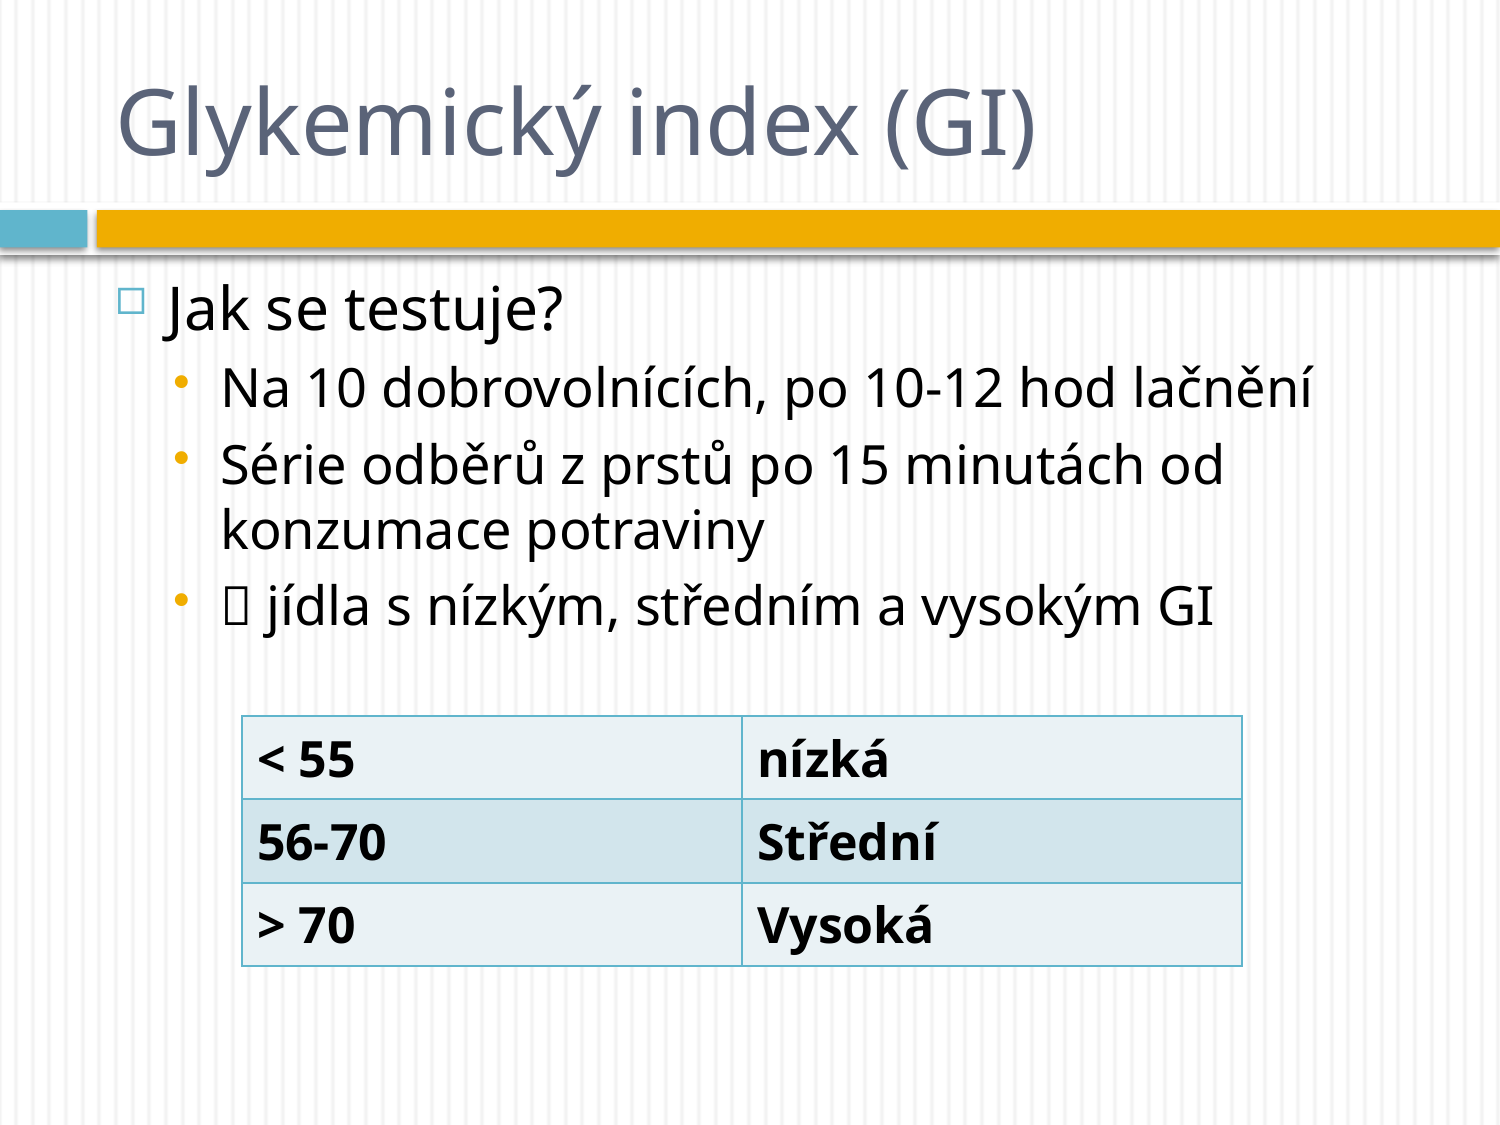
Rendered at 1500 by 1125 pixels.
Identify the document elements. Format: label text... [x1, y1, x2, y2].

table_cell Vysoká [743, 884, 1241, 965]
table_cell 56-70 [243, 800, 741, 882]
table_header < 55 [243, 717, 741, 798]
list Jak se testuje? Na 10 dobrovolnících, po 10-12 hod lačnění Série odběrů z prstů po 15 minutách od konzumace potraviny  jídla s nízkým, středním a vysokým GI [100, 262, 1438, 1000]
title Glykemický index (GI) [100, 37, 1438, 200]
table_cell > 70 [243, 884, 741, 965]
table_cell Střední [743, 800, 1241, 882]
table_header nízká [743, 717, 1241, 798]
